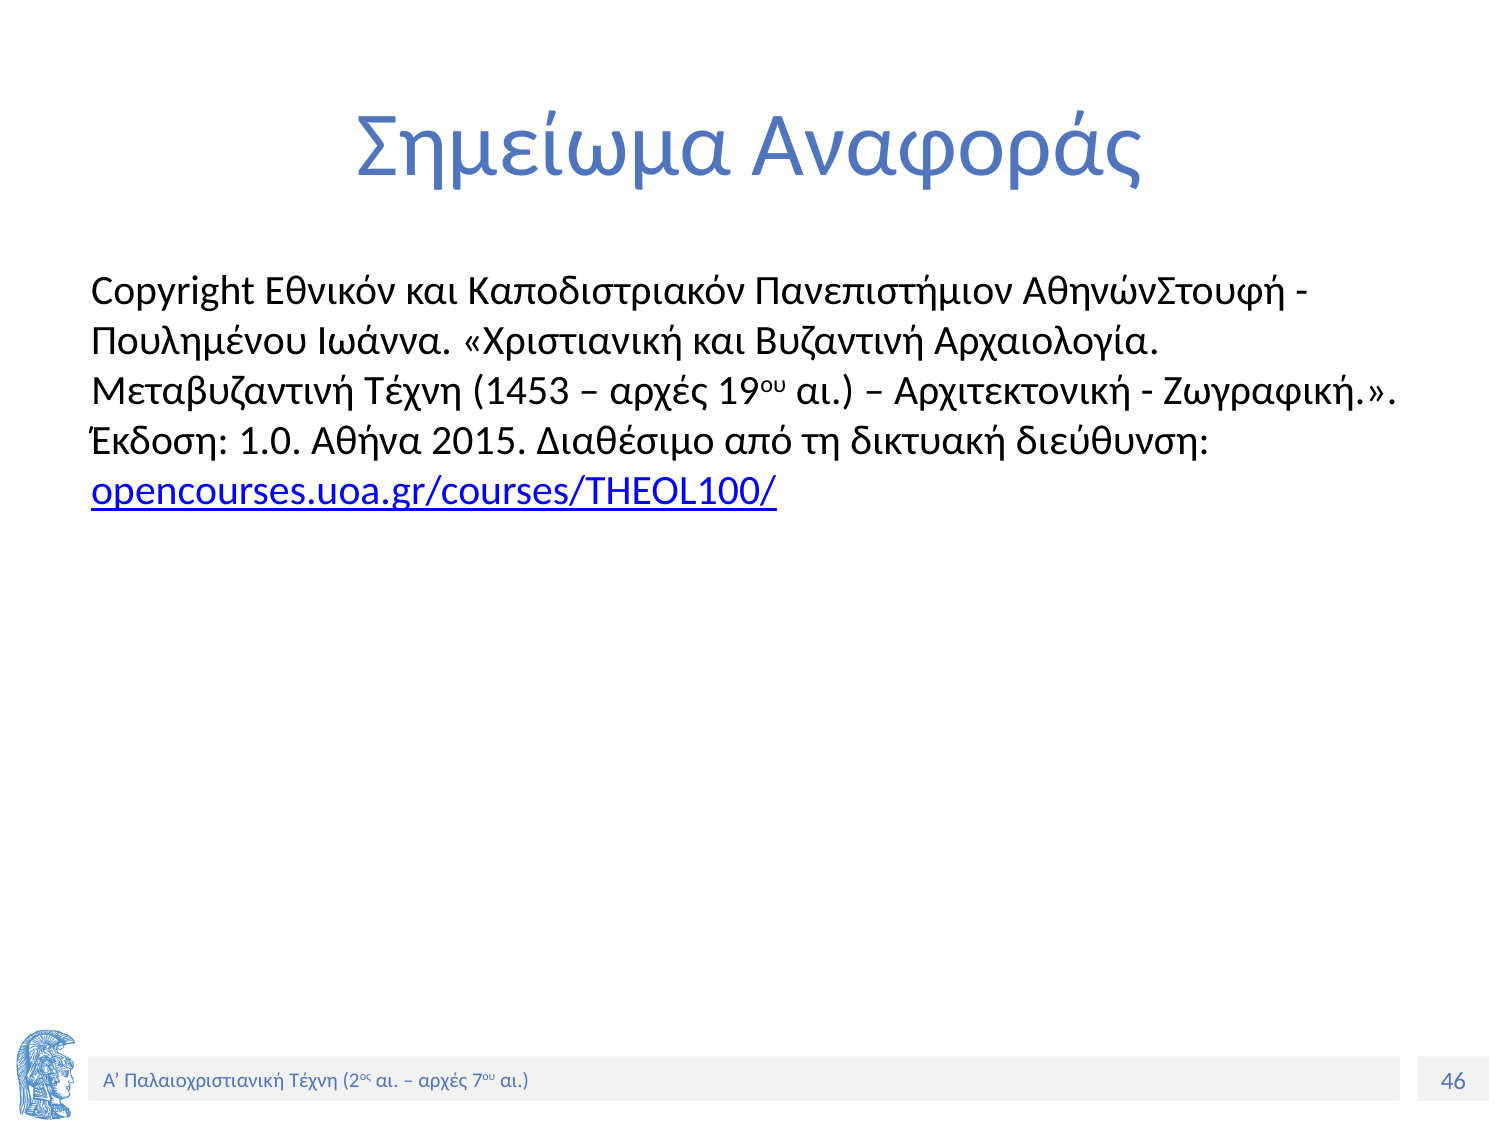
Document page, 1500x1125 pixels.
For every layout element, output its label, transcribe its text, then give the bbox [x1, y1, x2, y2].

picture [9, 1026, 81, 1120]
list Copyright Εθνικόν και Καποδιστριακόν Πανεπιστήμιον ΑθηνώνΣτουφή - Πουλημένου Ιωάννα. «Χριστιανική και Βυζαντινή Αρχαιολογία. Μεταβυζαντινή Τέχνη (1453 – αρχές 19ου αι.) – Αρχιτεκτονική - Ζωγραφική.». Έκδοση: 1.0. Αθήνα 2015. Διαθέσιμο από τη δικτυακή διεύθυνση: opencourses.uoa.gr/courses/THEOL100/ [76, 255, 1427, 998]
title Σημείωμα Αναφοράς [75, 45, 1425, 233]
